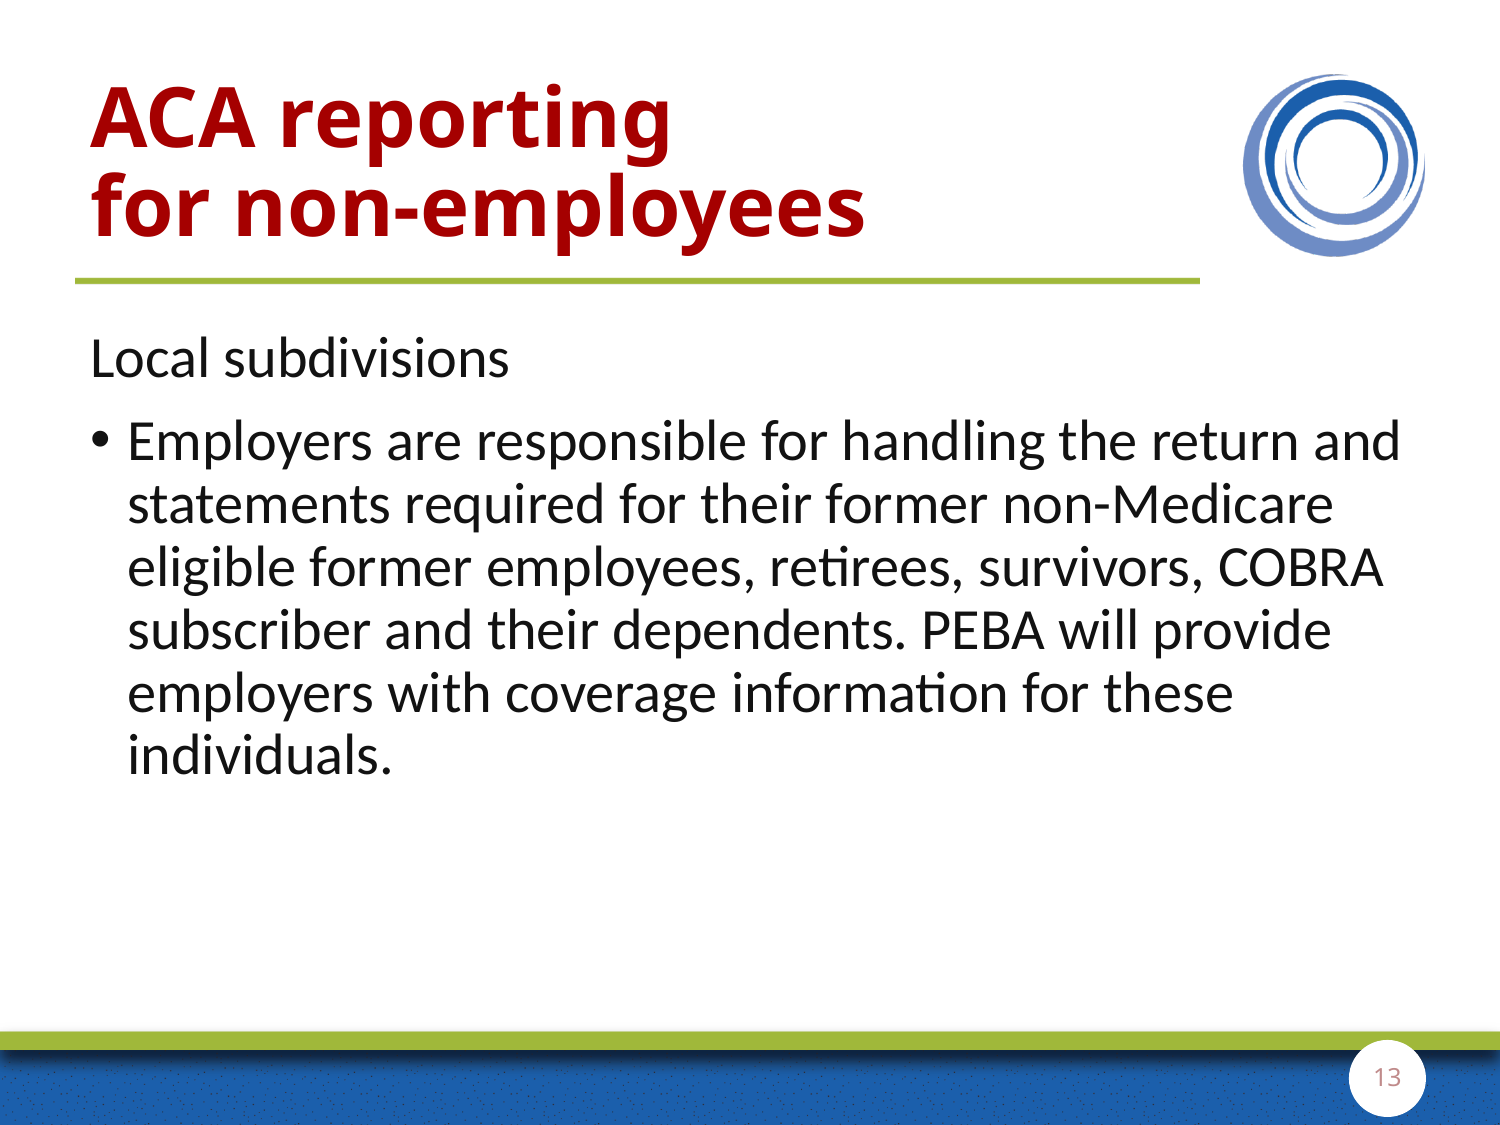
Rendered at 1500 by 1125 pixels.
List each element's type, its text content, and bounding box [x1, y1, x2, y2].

list Local subdivisions Employers are responsible for handling the return and statements required for their former non-Medicare eligible former employees, retirees, survivors, COBRA subscriber and their dependents. PEBA will provide employers with coverage information for these individuals. [75, 319, 1425, 995]
picture [0, 0, 1500, 1125]
title ACA reporting for non-employees [75, 56, 1200, 263]
slide_number 13 [1351, 1048, 1424, 1109]
